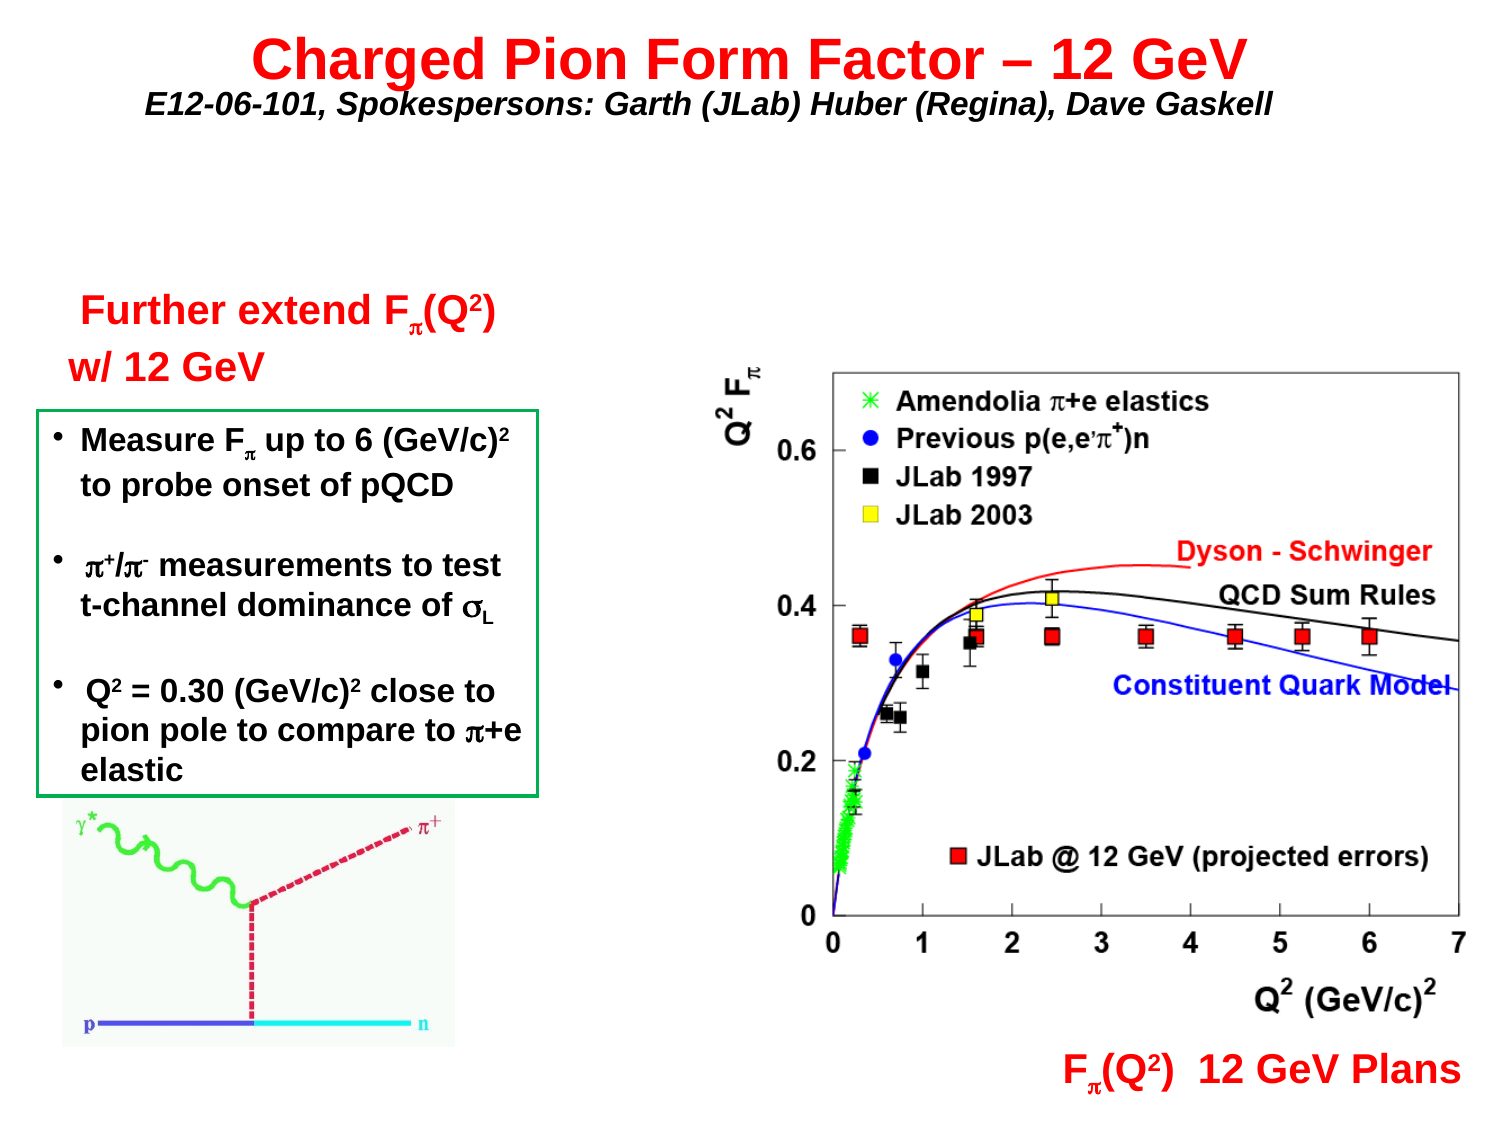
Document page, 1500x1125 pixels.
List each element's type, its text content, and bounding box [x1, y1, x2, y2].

title Charged Pion Form Factor – 12 GeV [36, 11, 1463, 101]
text_box E12-06-101, Spokespersons: Garth (JLab) Huber (Regina), Dave Gaskell [129, 74, 1299, 130]
text_box Measure F up to 6 (GeV/c)2 to probe onset of pQCD +/- measurements to test t-channel dominance of L Q2 = 0.30 (GeV/c)2 close to pion pole to compare to +e elastic [37, 410, 538, 796]
text_box Further extend Fp(Q2) w/ 12 GeV [53, 274, 524, 397]
picture [62, 799, 455, 1048]
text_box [711, 366, 1476, 1025]
text_box Fp(Q2) 12 GeV Plans [943, 1034, 1478, 1107]
